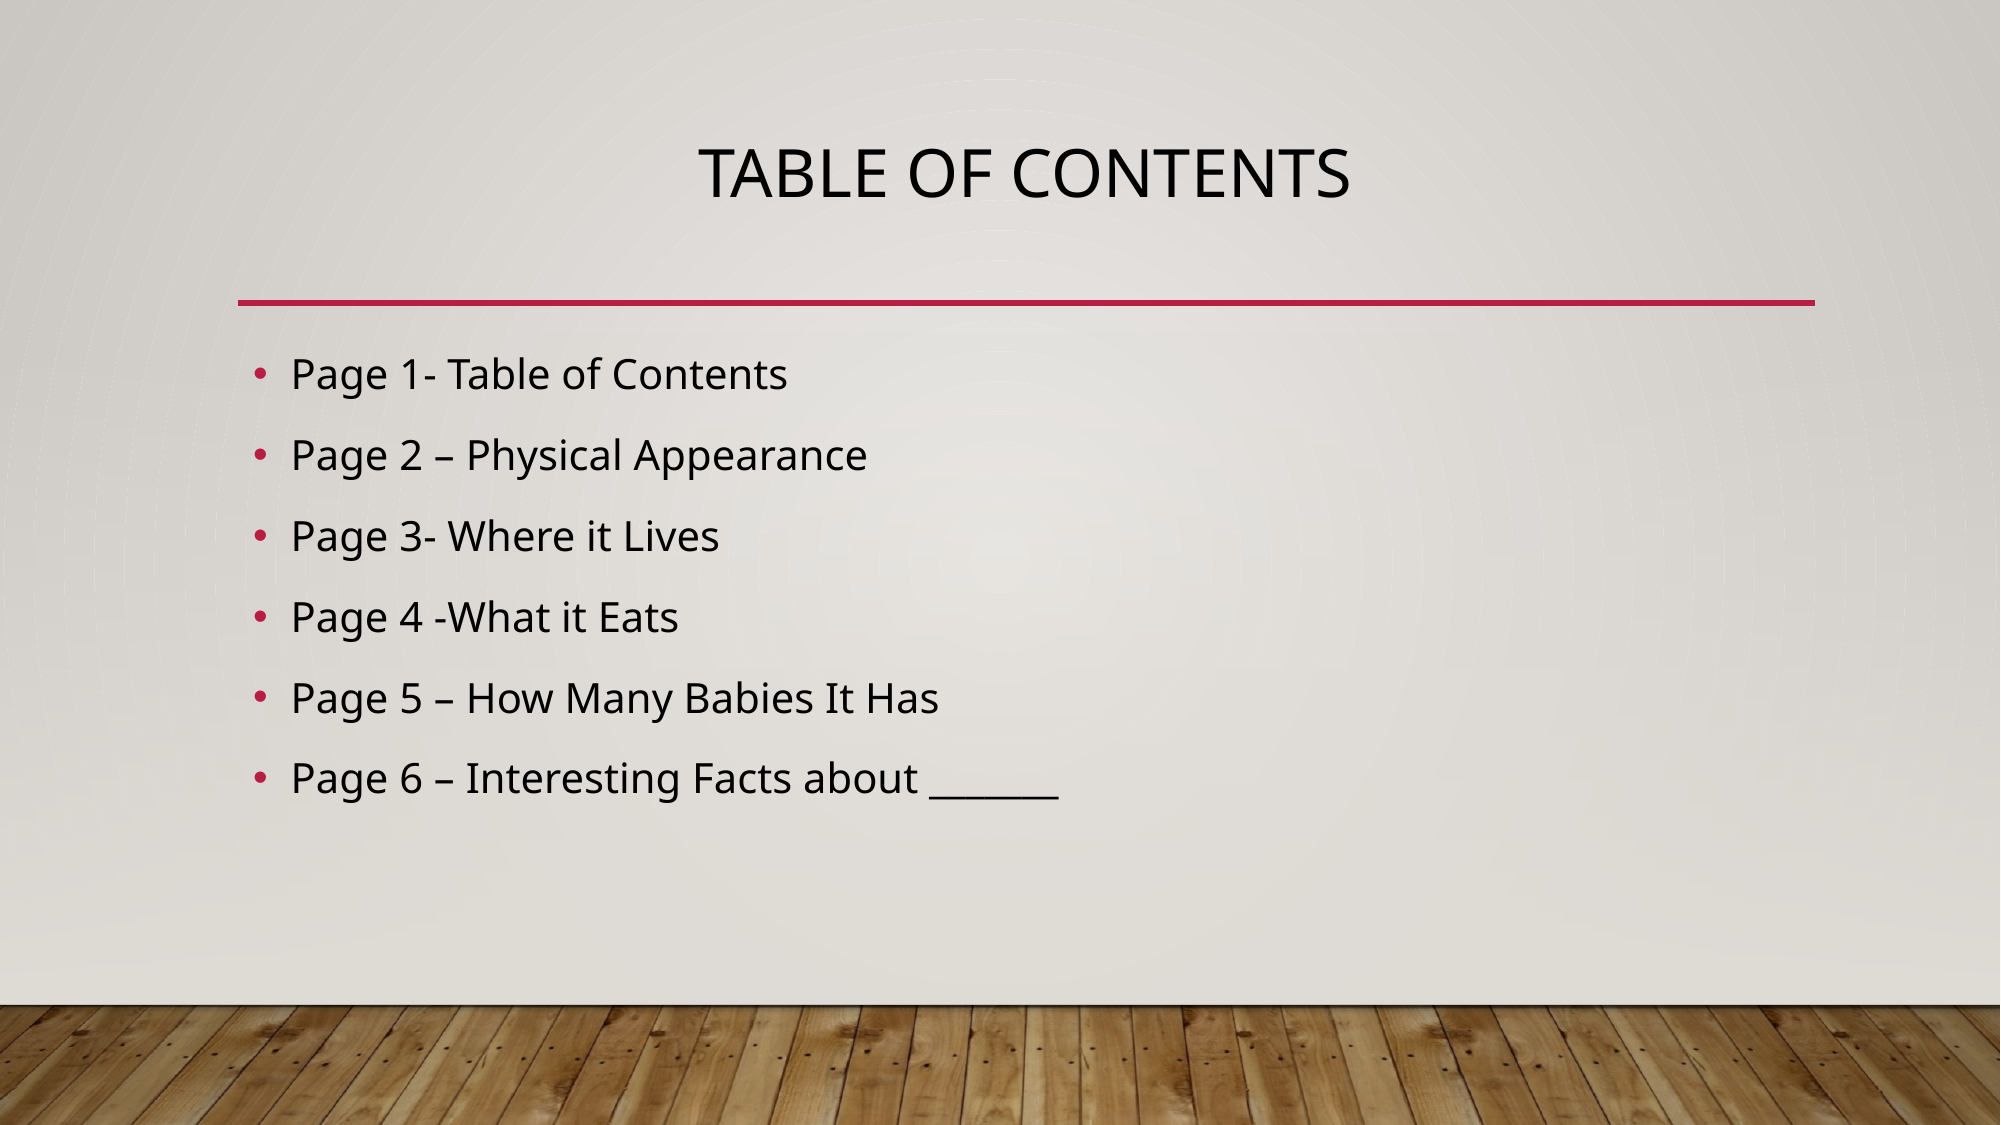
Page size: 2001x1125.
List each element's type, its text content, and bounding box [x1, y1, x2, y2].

picture [0, 1005, 2000, 1125]
title Table of Contents [238, 131, 1814, 305]
list Page 1- Table of Contents Page 2 – Physical Appearance Page 3- Where it Lives Page 4 -What it Eats Page 5 – How Many Babies It Has Page 6 – Interesting Facts about _______ [238, 330, 1814, 897]
